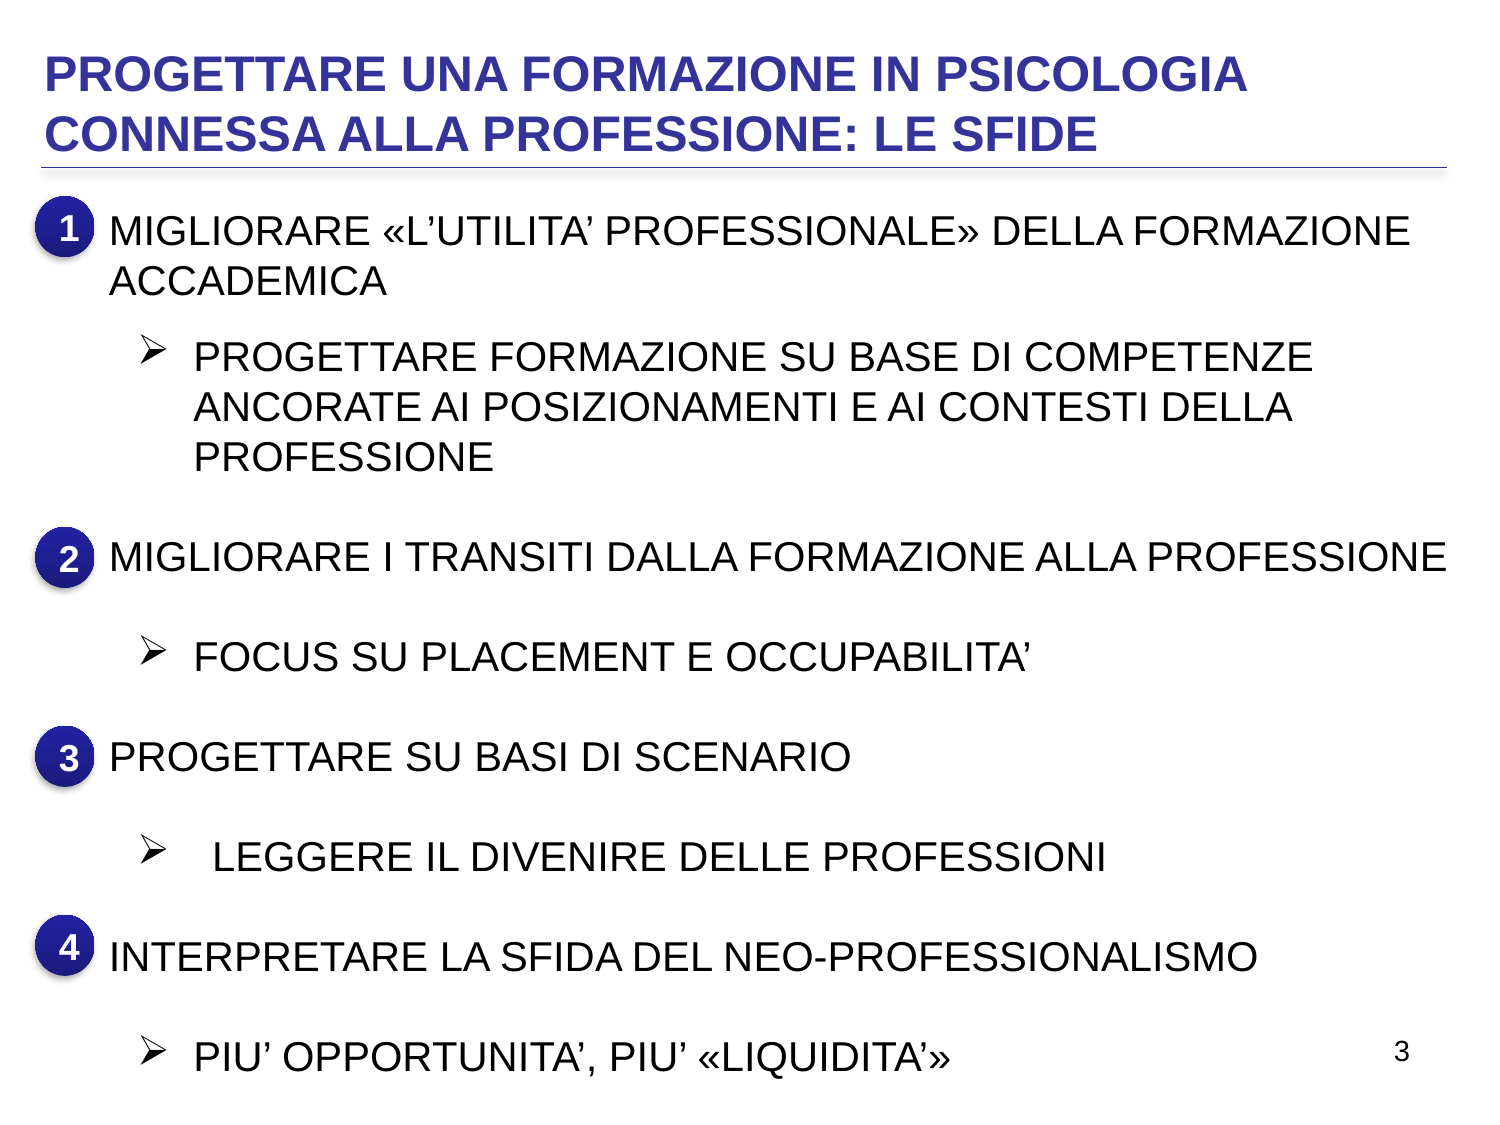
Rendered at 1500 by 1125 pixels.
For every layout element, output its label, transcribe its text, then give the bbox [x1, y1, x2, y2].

text_box 4 [35, 914, 95, 976]
text_box [98, 88, 1500, 151]
text_box 3 [35, 725, 95, 787]
text_box MIGLIORARE «L’UTILITA’ PROFESSIONALE» DELLA FORMAZIONE ACCADEMICA PROGETTARE FORMAZIONE SU BASE DI COMPETENZE ANCORATE AI POSIZIONAMENTI E AI CONTESTI DELLA PROFESSIONE MIGLIORARE I TRANSITI DALLA FORMAZIONE ALLA PROFESSIONE FOCUS SU PLACEMENT E OCCUPABILITA’ PROGETTARE SU BASI DI SCENARIO LEGGERE IL DIVENIRE DELLE PROFESSIONI INTERPRETARE LA SFIDA DEL NEO-PROFESSIONALISMO PIU’ OPPORTUNITA’, PIU’ «LIQUIDITA’» [47, 196, 1495, 1125]
text_box 2 [35, 527, 95, 589]
text_box 1 [35, 196, 95, 258]
text_box PROGETTARE UNA FORMAZIONE IN PSICOLOGIA CONNESSA ALLA PROFESSIONE: LE SFIDE [27, 76, 1473, 127]
